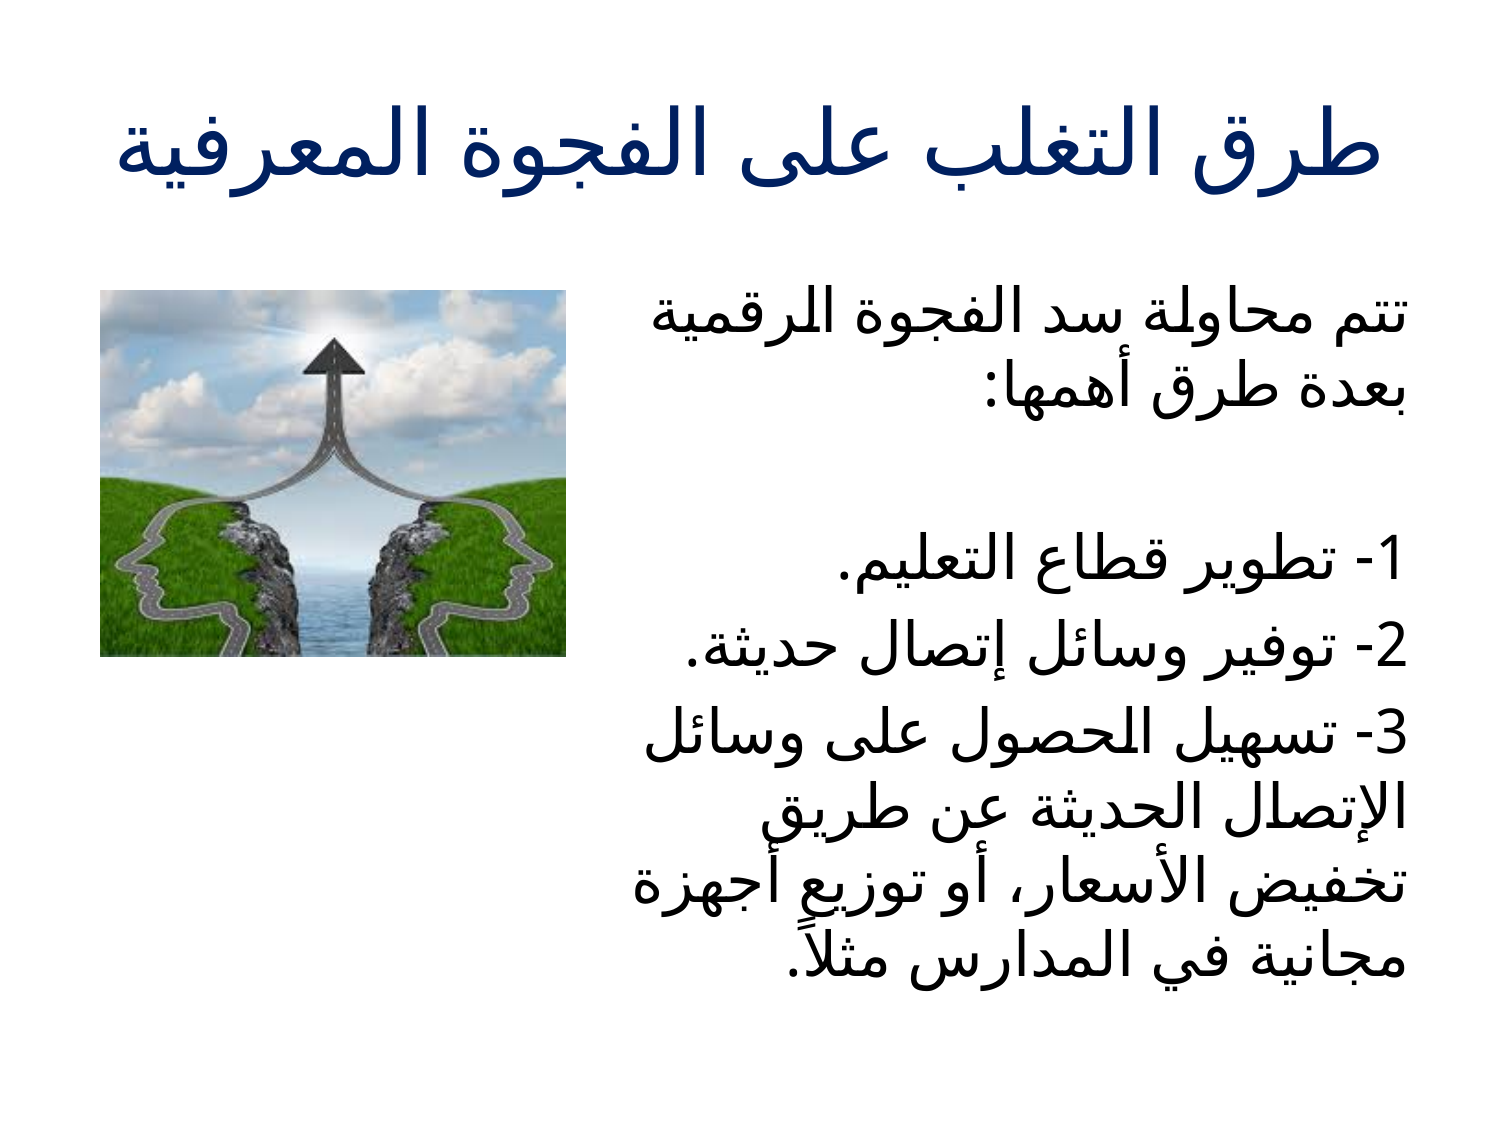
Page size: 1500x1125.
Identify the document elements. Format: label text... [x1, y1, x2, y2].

picture [100, 290, 567, 658]
title طرق التغلب على الفجوة المعرفية [75, 45, 1425, 233]
list تتم محاولة سد الفجوة الرقمية بعدة طرق أهمها: 1- تطوير قطاع التعليم. 2- توفير وسائل إتصال حديثة. 3- تسهيل الحصول على وسائل الإتصال الحديثة عن طريق تخفيض الأسعار، أو توزيع أجهزة مجانية في المدارس مثلاً. [572, 262, 1425, 1005]
